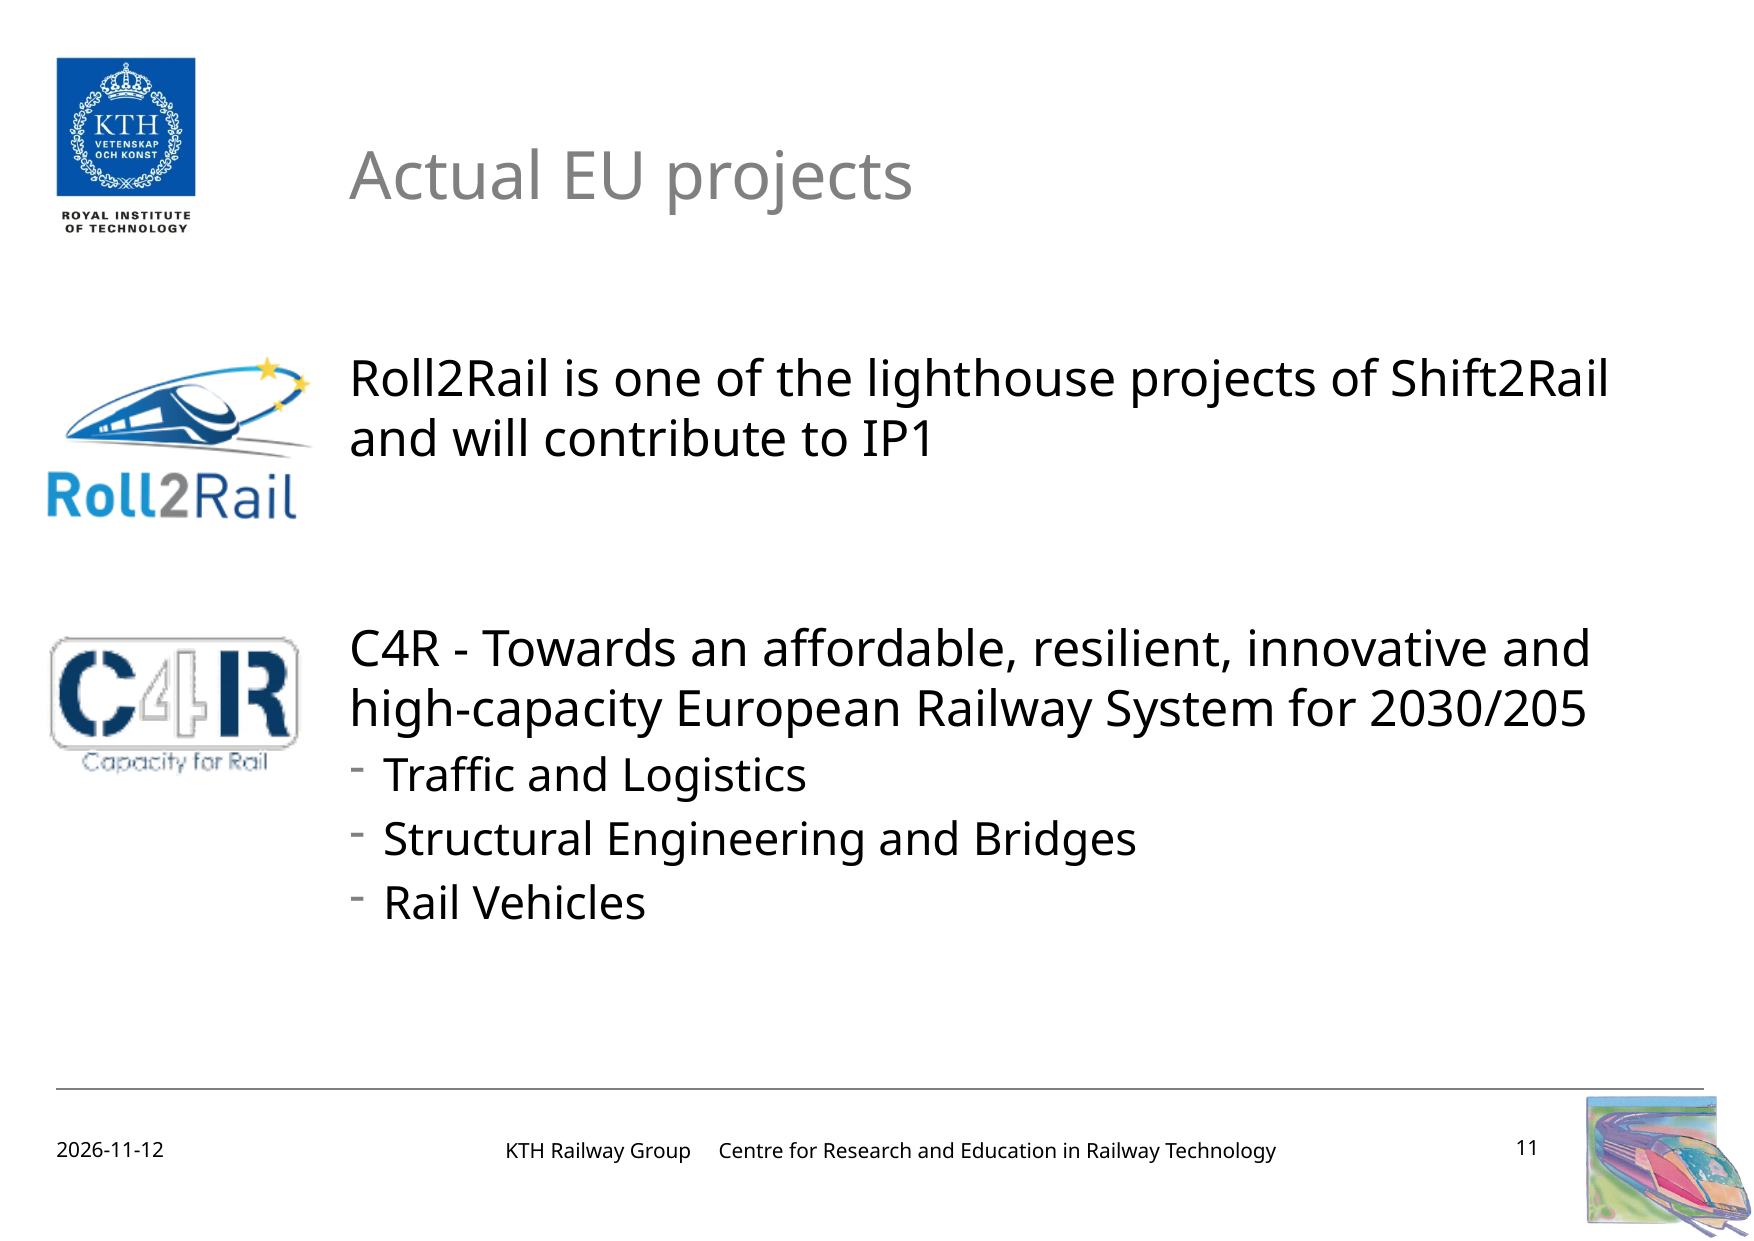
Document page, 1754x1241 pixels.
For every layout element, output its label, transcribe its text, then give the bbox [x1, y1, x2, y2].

slide_number 11 [1467, 1116, 1554, 1182]
picture [1586, 1094, 1754, 1240]
title Actual EU projects [349, 69, 1663, 277]
picture [37, 624, 313, 781]
picture [37, 336, 325, 530]
picture [56, 57, 196, 234]
footer KTH Railway Group Centre for Research and Education in Railway Technology [349, 1117, 1433, 1184]
list Roll2Rail is one of the lighthouse projects of Shift2Rail and will contribute to IP1 C4R - Towards an affordable, resilient, innovative and high-capacity European Railway System for 2030/205 Traffic and Logistics Structural Engineering and Bridges Rail Vehicles [349, 338, 1667, 1074]
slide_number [41, 1117, 221, 1184]
